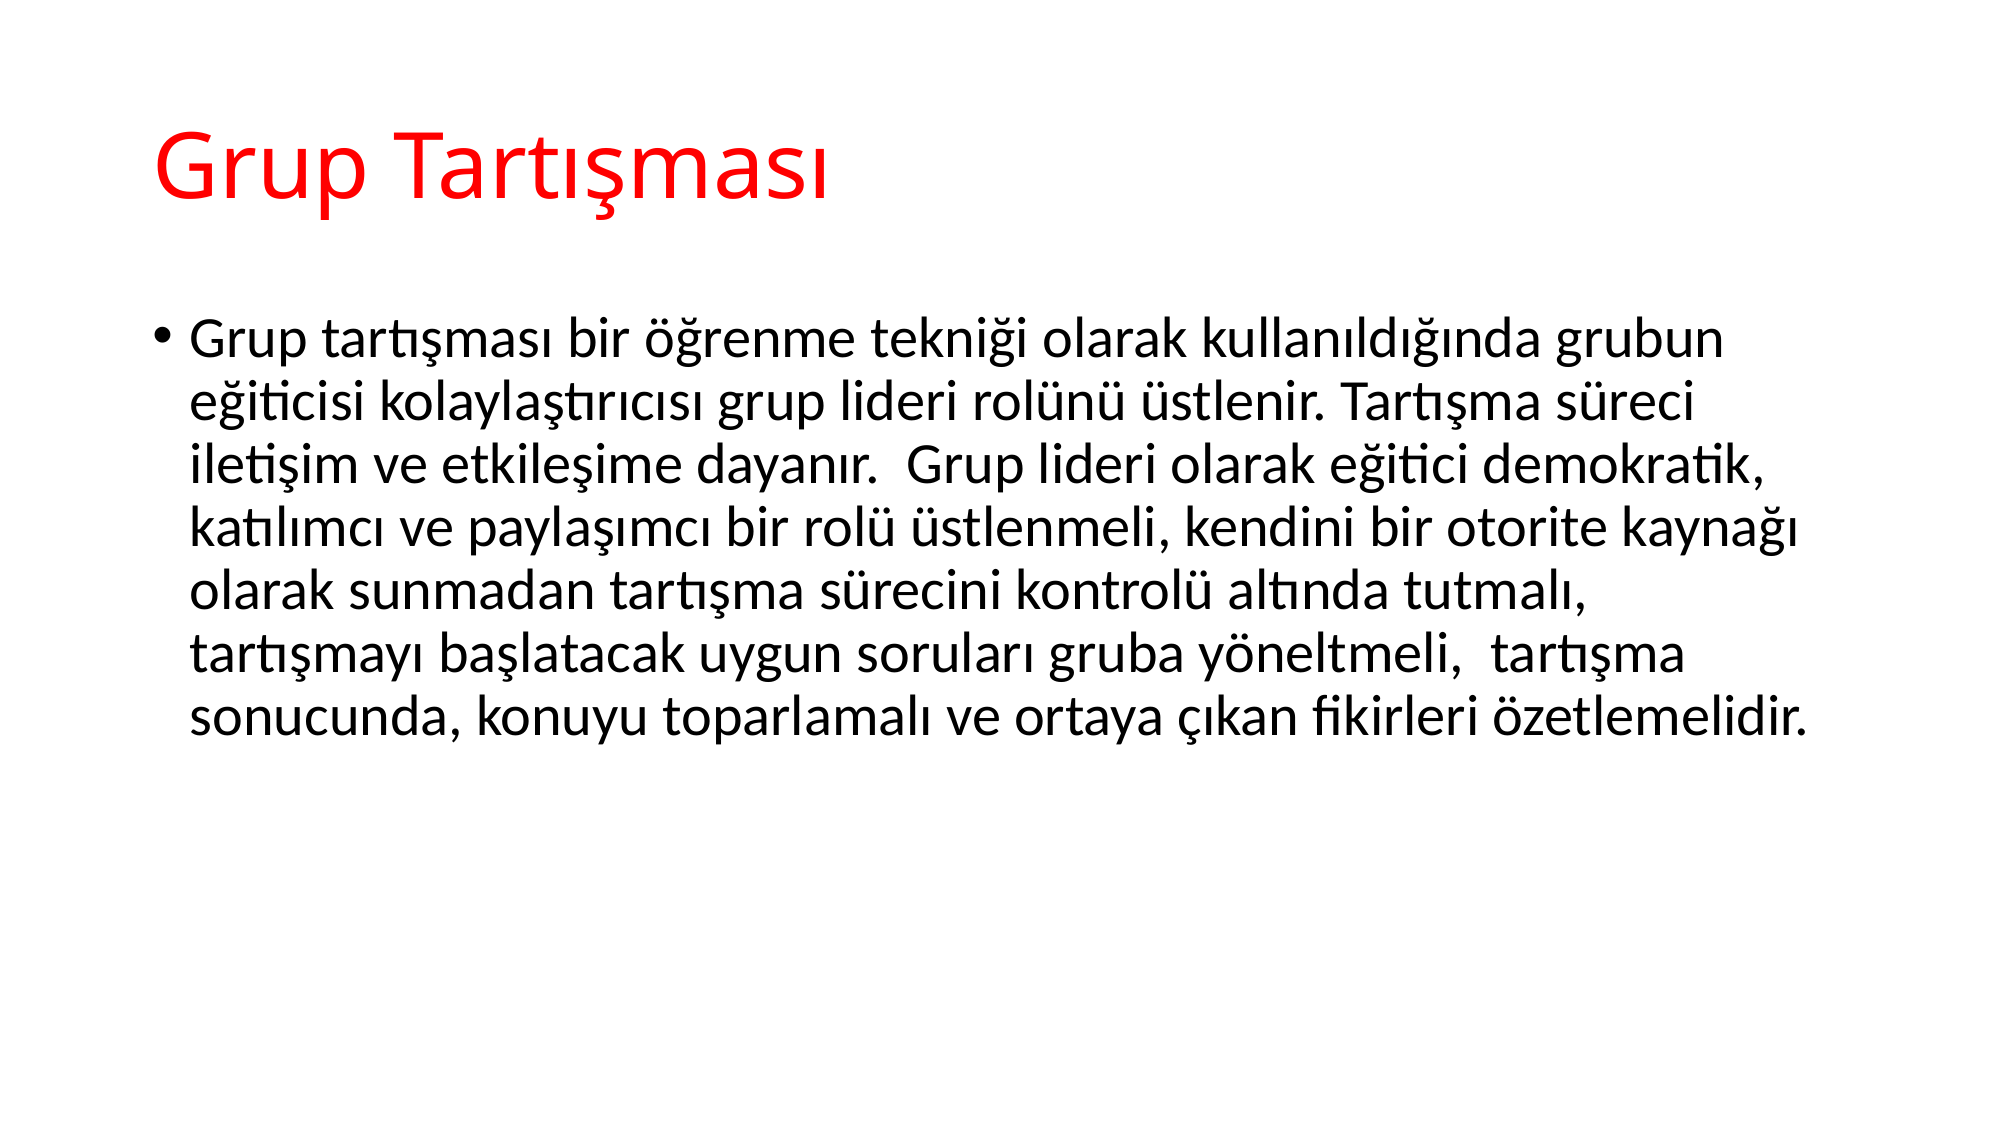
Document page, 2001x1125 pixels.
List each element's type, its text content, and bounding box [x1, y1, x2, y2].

list Grup tartışması bir öğrenme tekniği olarak kullanıldığında grubun eğiticisi kolaylaştırıcısı grup lideri rolünü üstlenir. Tartışma süreci iletişim ve etkileşime dayanır. Grup lideri olarak eğitici demokratik, katılımcı ve paylaşımcı bir rolü üstlenmeli, kendini bir otorite kaynağı olarak sunmadan tartışma sürecini kontrolü altında tutmalı, tartışmayı başlatacak uygun soruları gruba yöneltmeli, tartışma sonucunda, konuyu toparlamalı ve ortaya çıkan fikirleri özetlemelidir. [137, 299, 1863, 1014]
title Grup Tartışması [137, 59, 1863, 278]
